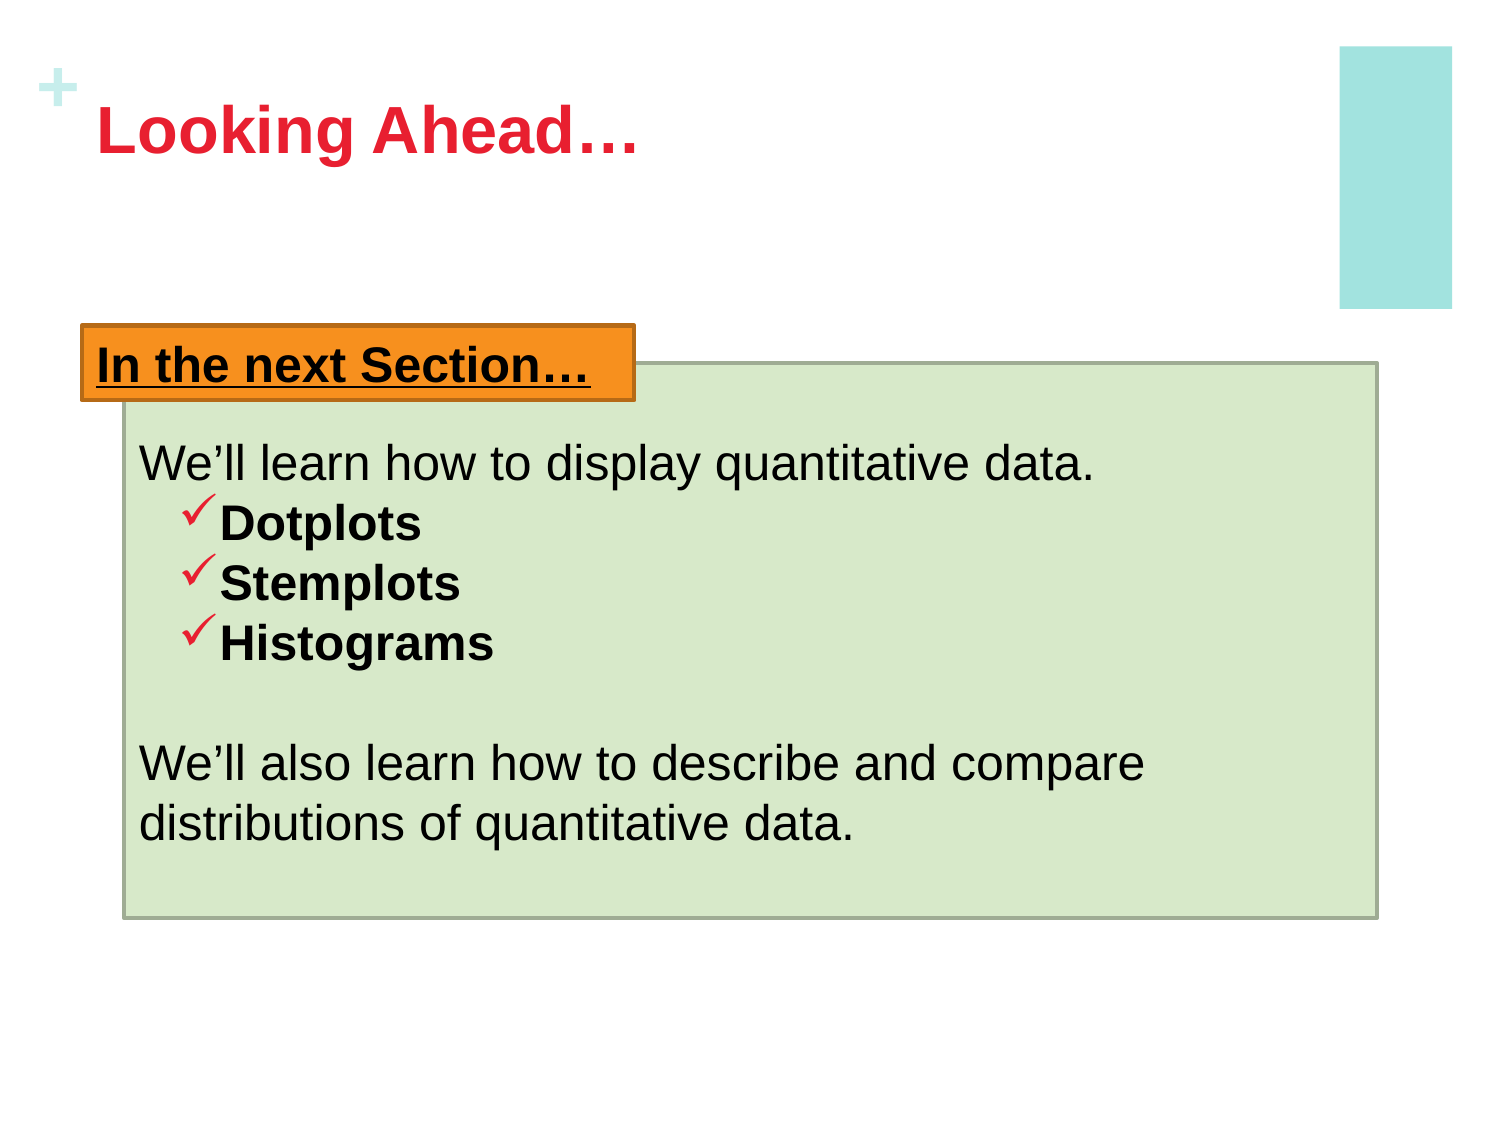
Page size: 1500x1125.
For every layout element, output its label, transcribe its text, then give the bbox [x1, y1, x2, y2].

title Looking Ahead… [81, 79, 1322, 263]
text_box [81, 324, 1378, 925]
